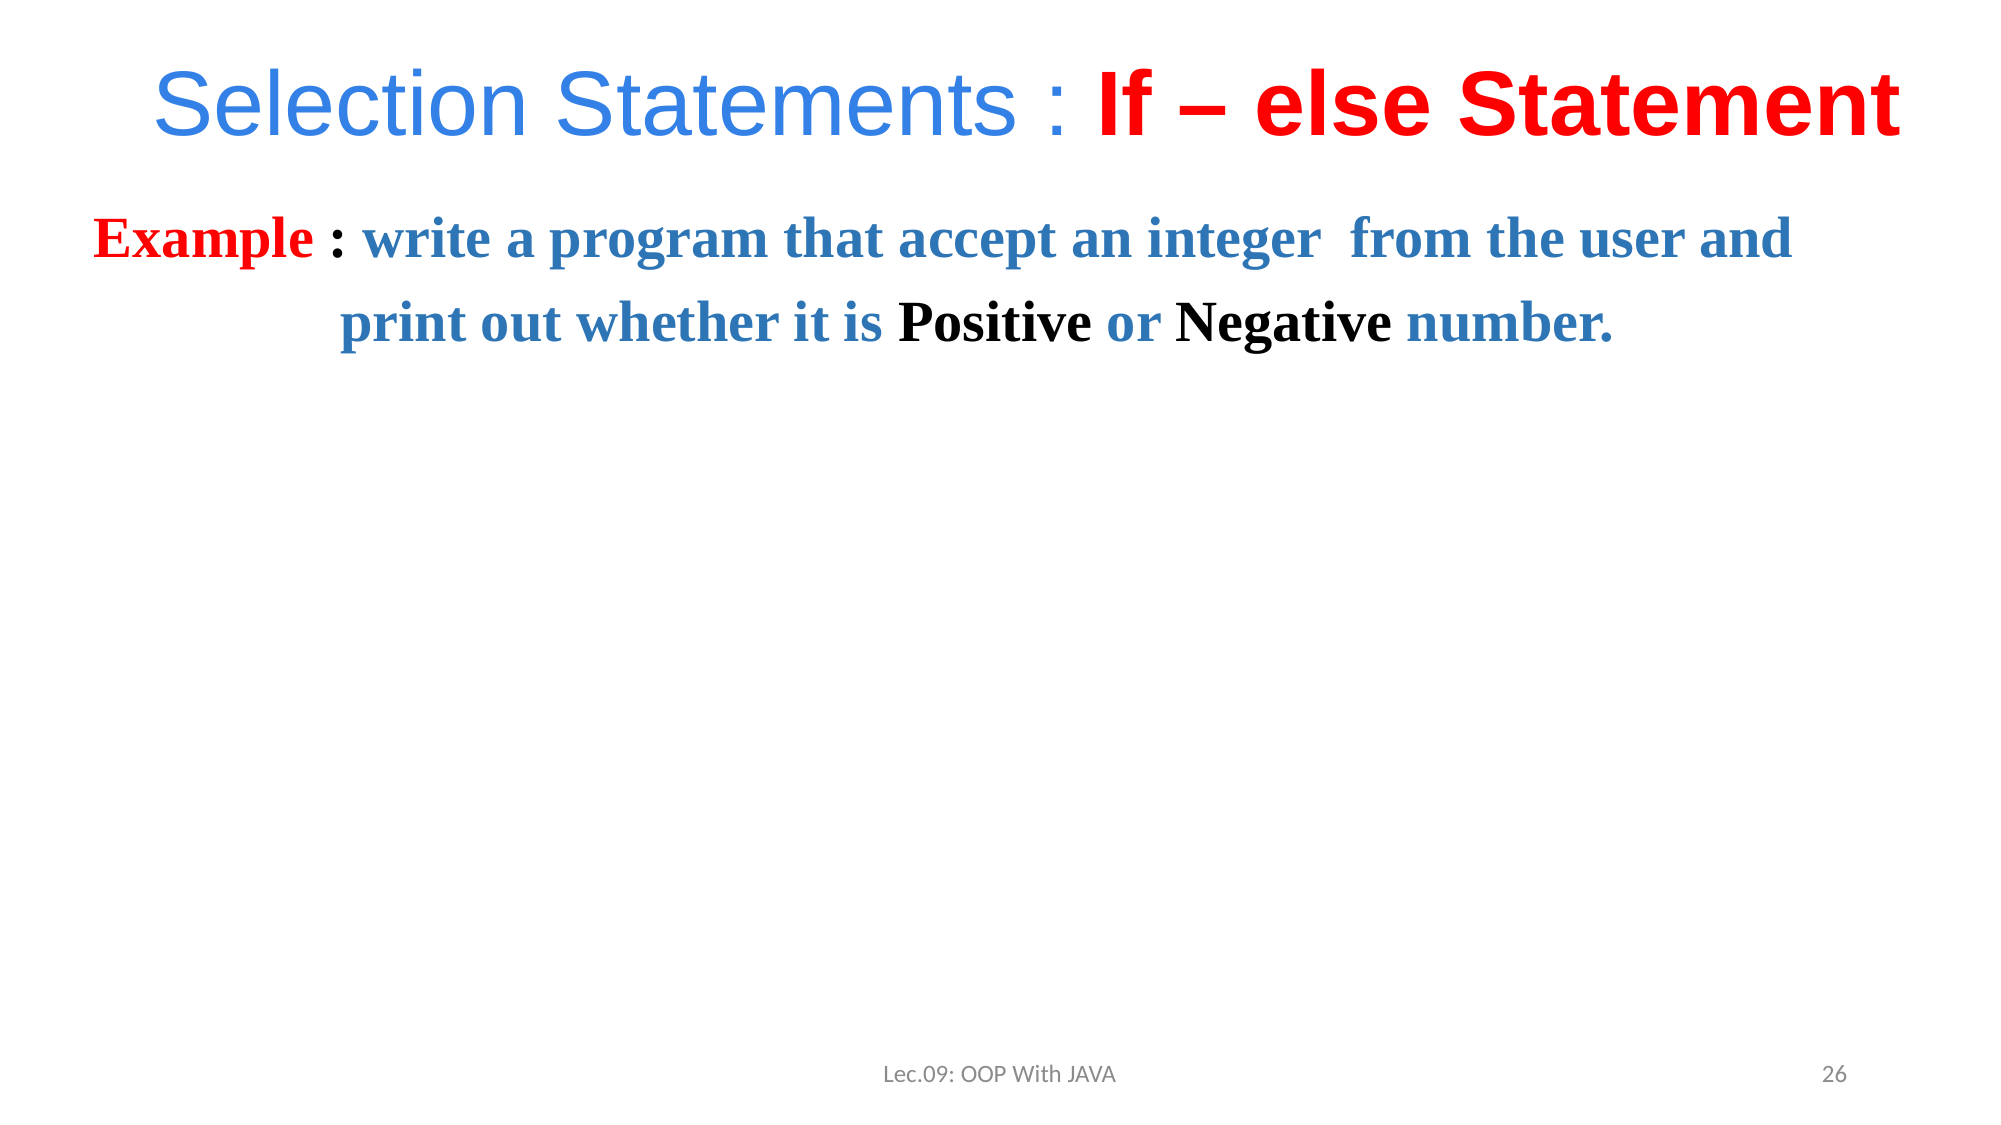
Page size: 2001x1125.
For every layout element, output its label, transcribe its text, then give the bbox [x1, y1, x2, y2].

slide_number 26 [1412, 1042, 1863, 1103]
footer Lec.09: OOP With JAVA [662, 1042, 1338, 1103]
list Example : write a program that accept an integer from the user and print out whether it is Positive or Negative number. [78, 200, 1913, 943]
title Selection Statements : If – else Statement [137, 37, 1954, 175]
